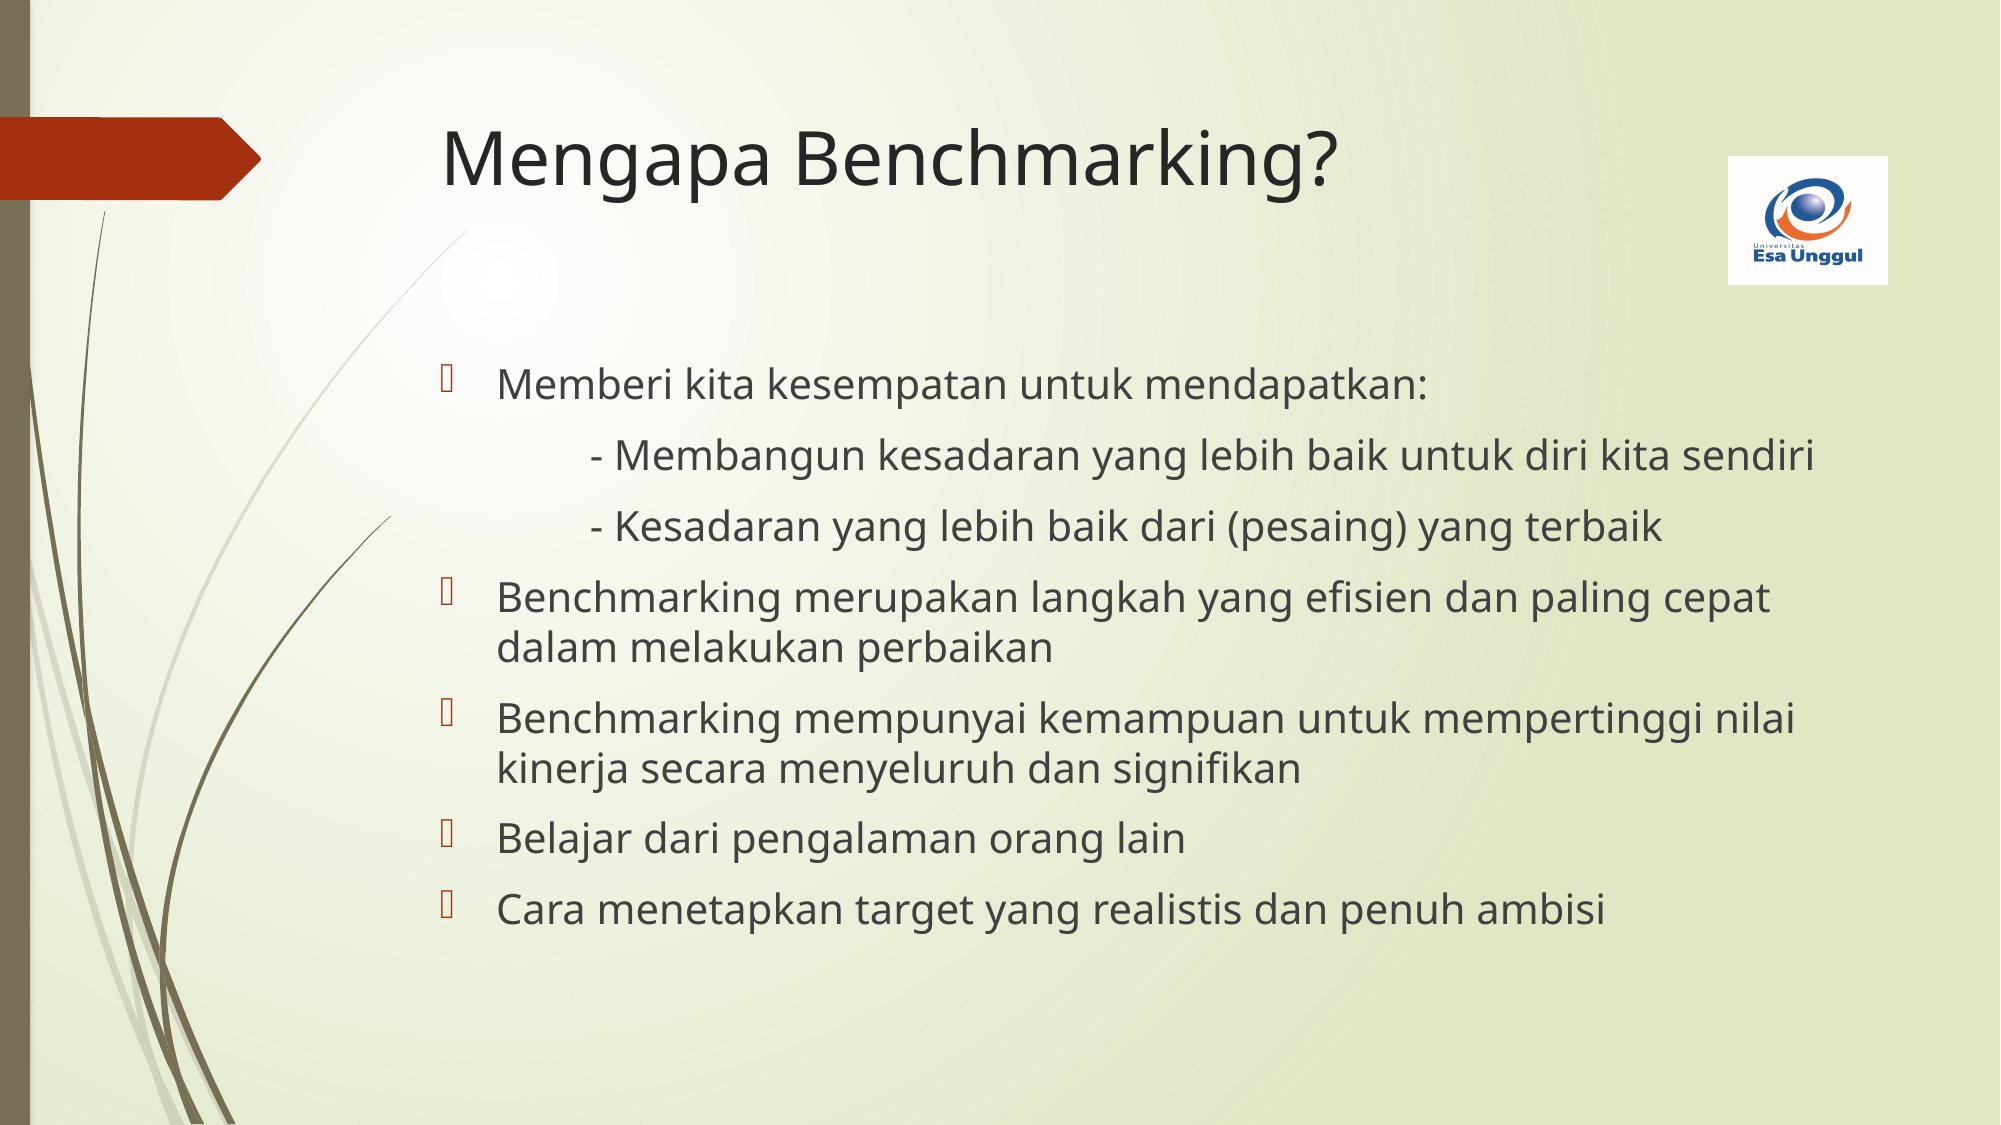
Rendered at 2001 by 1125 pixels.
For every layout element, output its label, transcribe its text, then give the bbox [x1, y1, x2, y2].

list Memberi kita kesempatan untuk mendapatkan: - Membangun kesadaran yang lebih baik untuk diri kita sendiri - Kesadaran yang lebih baik dari (pesaing) yang terbaik Benchmarking merupakan langkah yang efisien dan paling cepat dalam melakukan perbaikan Benchmarking mempunyai kemampuan untuk mempertinggi nilai kinerja secara menyeluruh dan signifikan Belajar dari pengalaman orang lain Cara menetapkan target yang realistis dan penuh ambisi [424, 350, 1888, 970]
title Mengapa Benchmarking? [425, 102, 1888, 313]
picture [1727, 156, 1888, 285]
